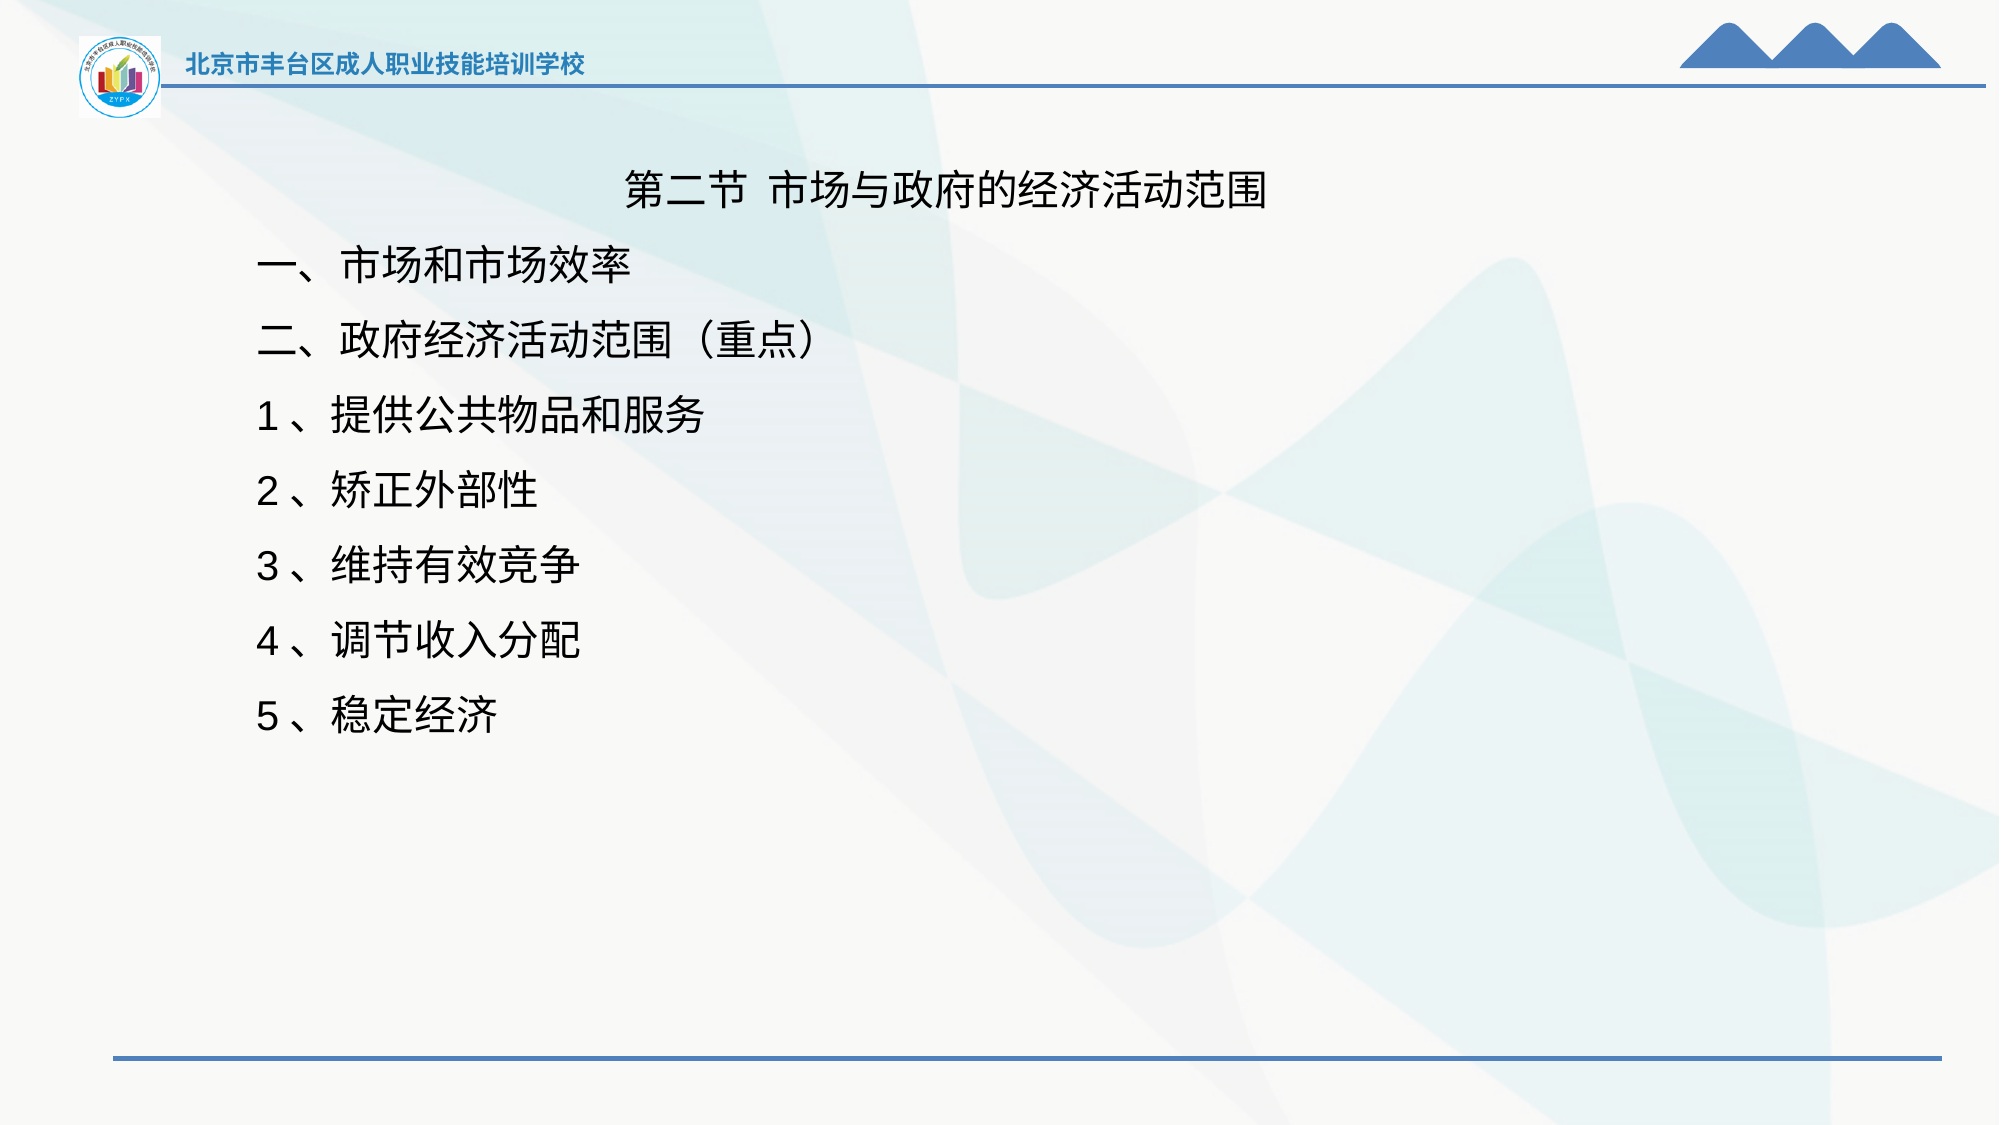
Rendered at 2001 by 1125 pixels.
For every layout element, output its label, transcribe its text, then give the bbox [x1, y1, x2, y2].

text_box 北京市丰台区成人职业技能培训学校 [170, 40, 632, 85]
text_box [1840, 21, 1944, 70]
text_box [1763, 21, 1853, 70]
text_box 第二节 市场与政府的经济活动范围 一、市场和市场效率 二、政府经济活动范围（重点） 1、提供公共物品和服务 2、矫正外部性 3、维持有效竞争 4、调节收入分配 5、稳定经济 [241, 131, 1651, 746]
text_box [1677, 21, 1772, 70]
picture [0, 0, 1999, 1125]
